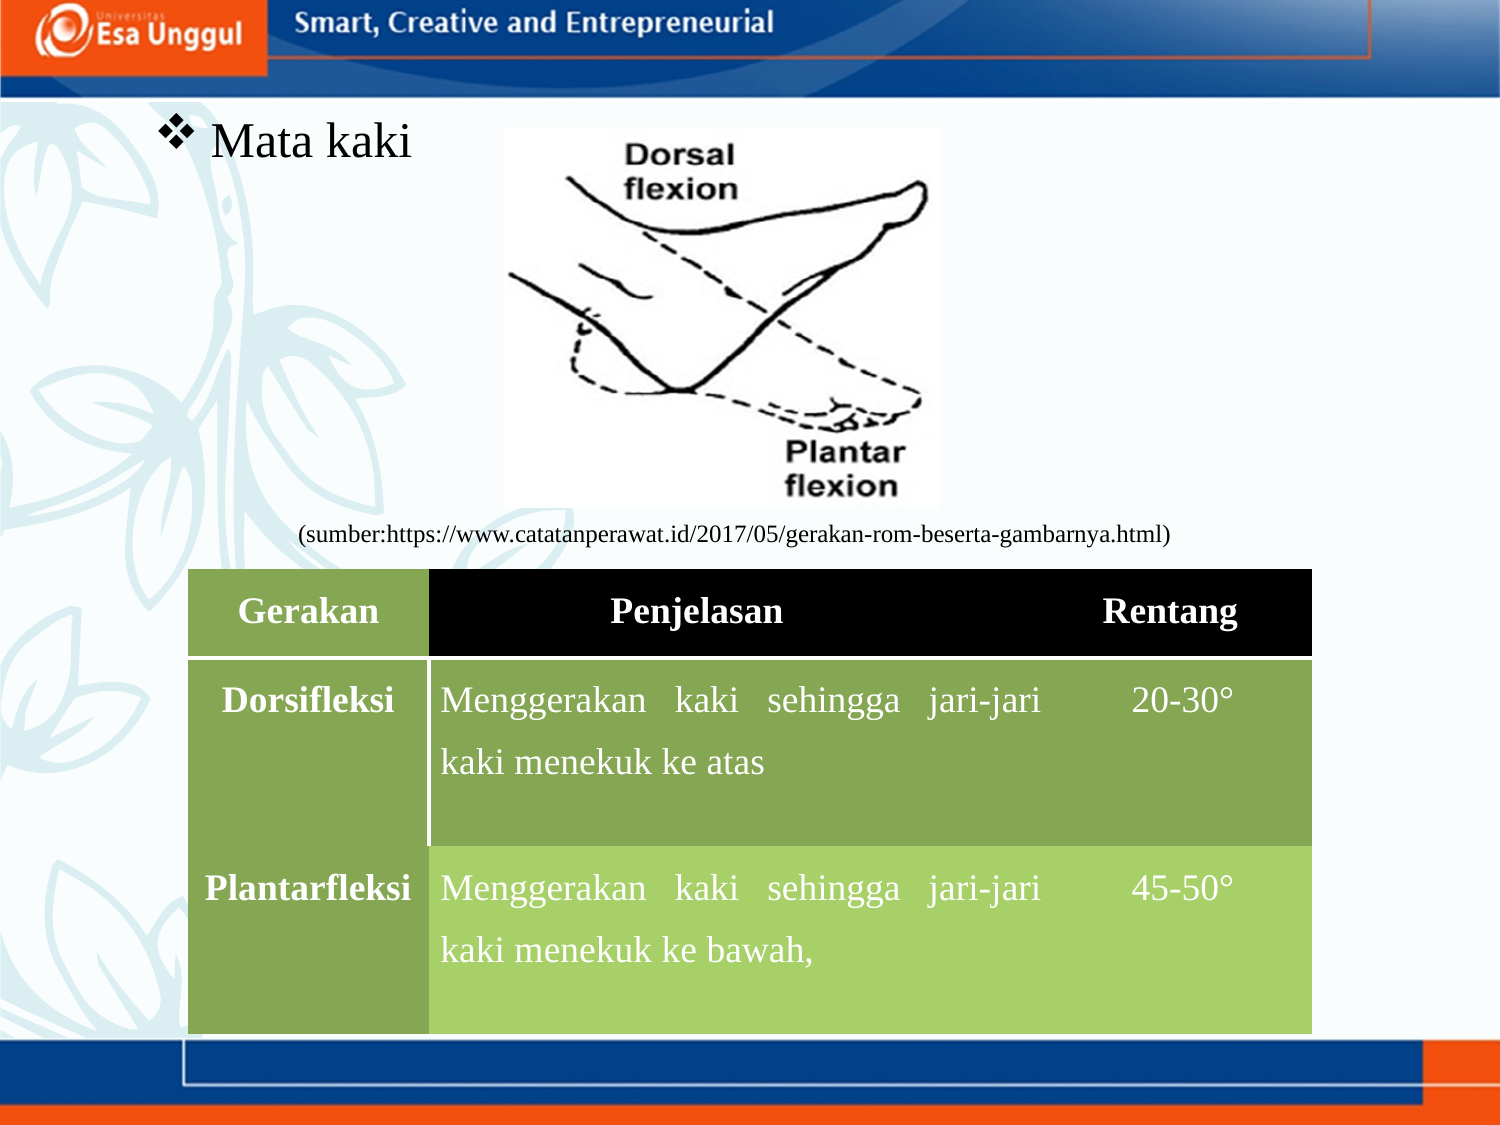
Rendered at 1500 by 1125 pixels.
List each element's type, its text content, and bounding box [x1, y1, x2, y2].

table_cell Menggerakan kaki sehingga jari-jari kaki menekuk ke atas [431, 660, 1053, 846]
picture [0, 0, 1500, 102]
text_box Mata kaki [139, 102, 428, 175]
table_header Penjelasan [429, 569, 1053, 656]
table_cell Menggerakan kaki sehingga jari-jari kaki menekuk ke bawah, [429, 846, 1053, 1034]
table_cell Plantarfleksi [188, 846, 429, 1034]
table_cell 45-50° [1053, 846, 1312, 1034]
picture [0, 1038, 1500, 1125]
table_cell Dorsifleksi [188, 660, 427, 846]
text_box (sumber:https://www.catatanperawat.id/2017/05/gerakan-rom-beserta-gambarnya.html) [283, 510, 1409, 555]
table_header Rentang [1053, 569, 1312, 656]
table_cell 20-30° [1053, 660, 1312, 846]
table_header Gerakan [188, 569, 429, 656]
picture [499, 126, 940, 509]
